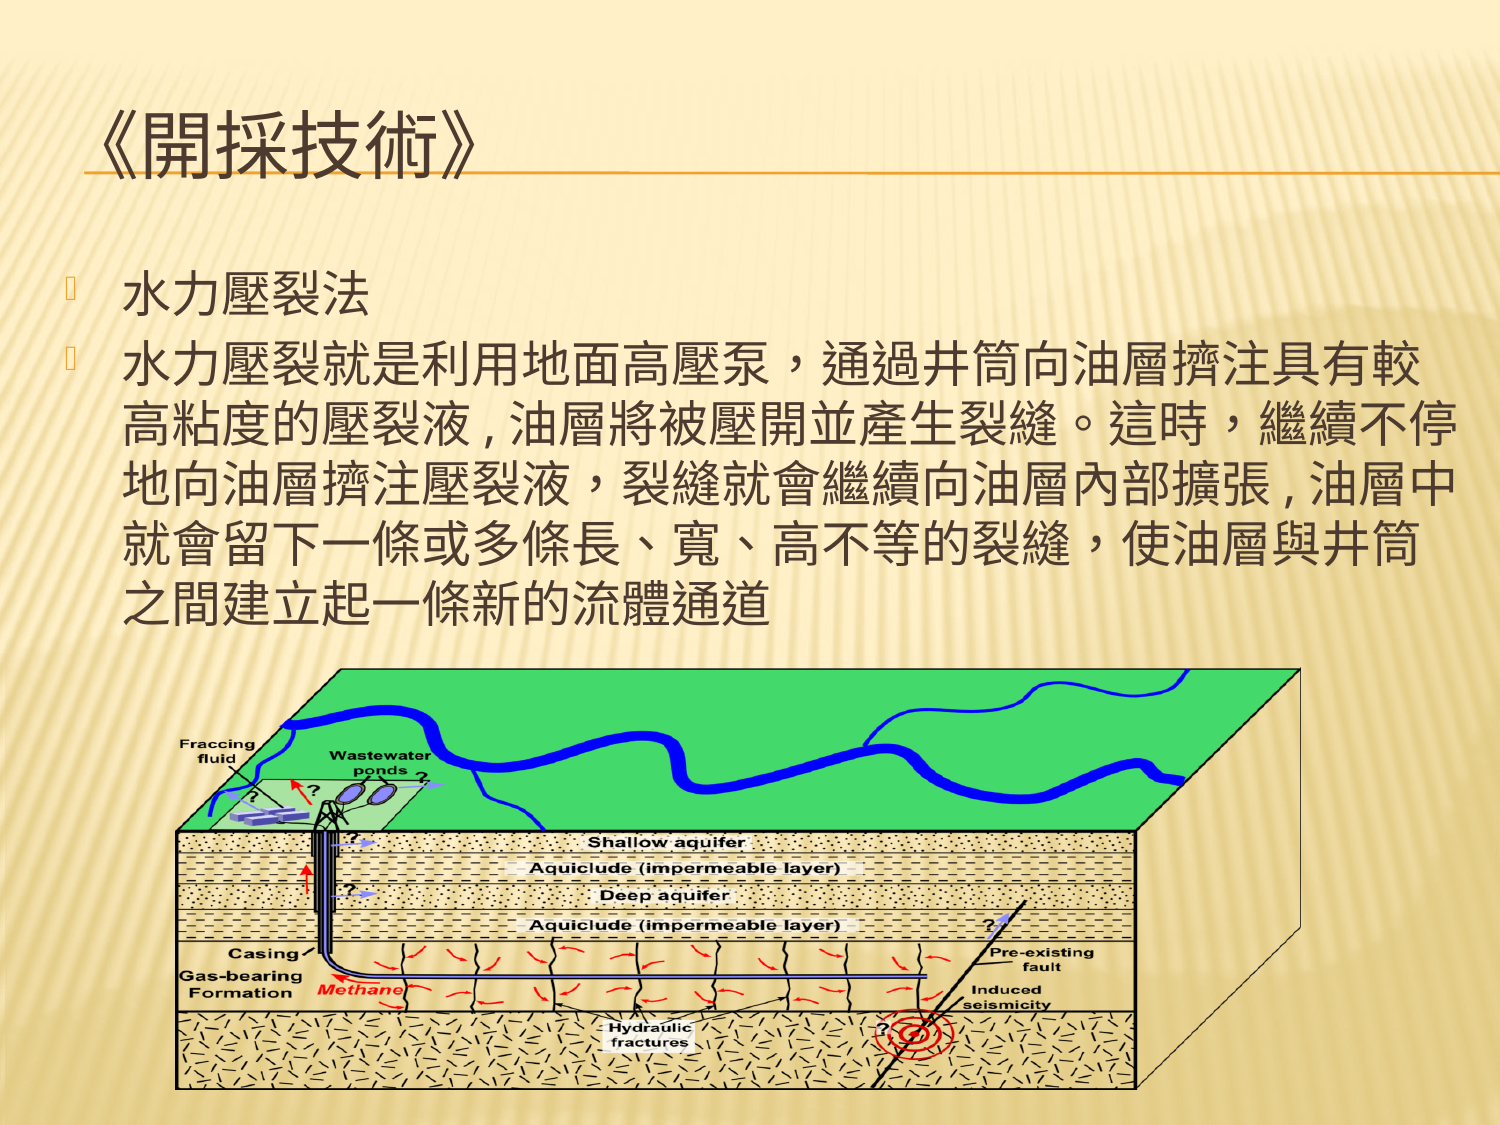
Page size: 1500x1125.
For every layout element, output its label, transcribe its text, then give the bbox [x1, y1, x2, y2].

title 《開採技術》 [50, 75, 1475, 213]
list 水力壓裂法 水力壓裂就是利用地面高壓泵，通過井筒向油層擠注具有較高粘度的壓裂液,油層將被壓開並產生裂縫。這時，繼續不停地向油層擠注壓裂液，裂縫就會繼續向油層內部擴張,油層中就會留下一條或多條長、寬、高不等的裂縫，使油層與井筒之間建立起一條新的流體通道 [50, 254, 1475, 998]
picture [175, 667, 1301, 1091]
